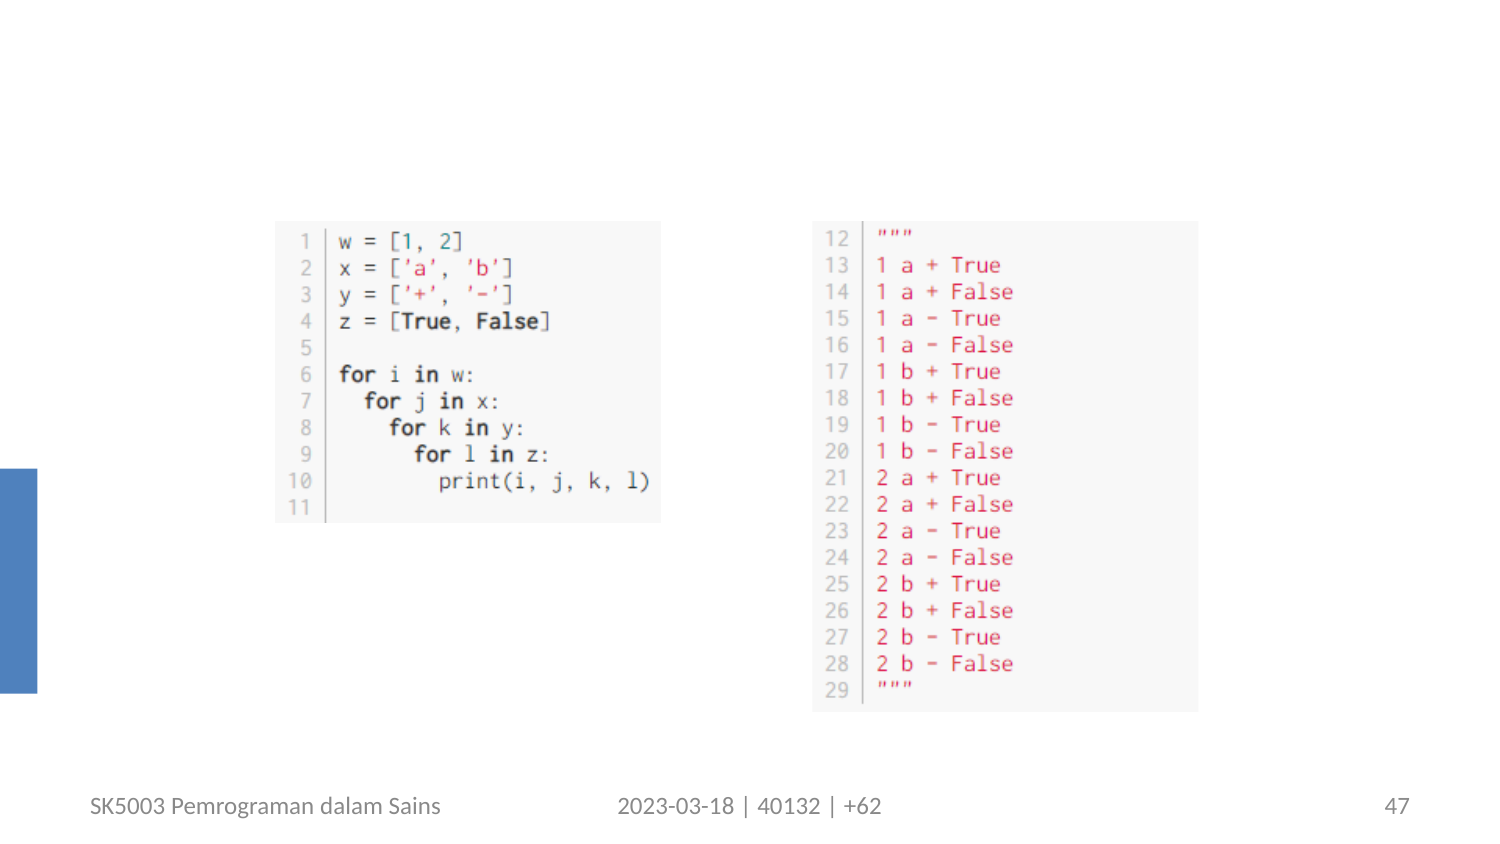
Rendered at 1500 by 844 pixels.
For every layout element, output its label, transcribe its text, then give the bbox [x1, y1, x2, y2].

footer 2023-03-18 | 40132 | +62 [512, 782, 988, 827]
picture [812, 221, 1199, 713]
slide_number 47 [1074, 782, 1425, 827]
picture [274, 221, 662, 523]
slide_number SK5003 Pemrograman dalam Sains [75, 782, 463, 827]
